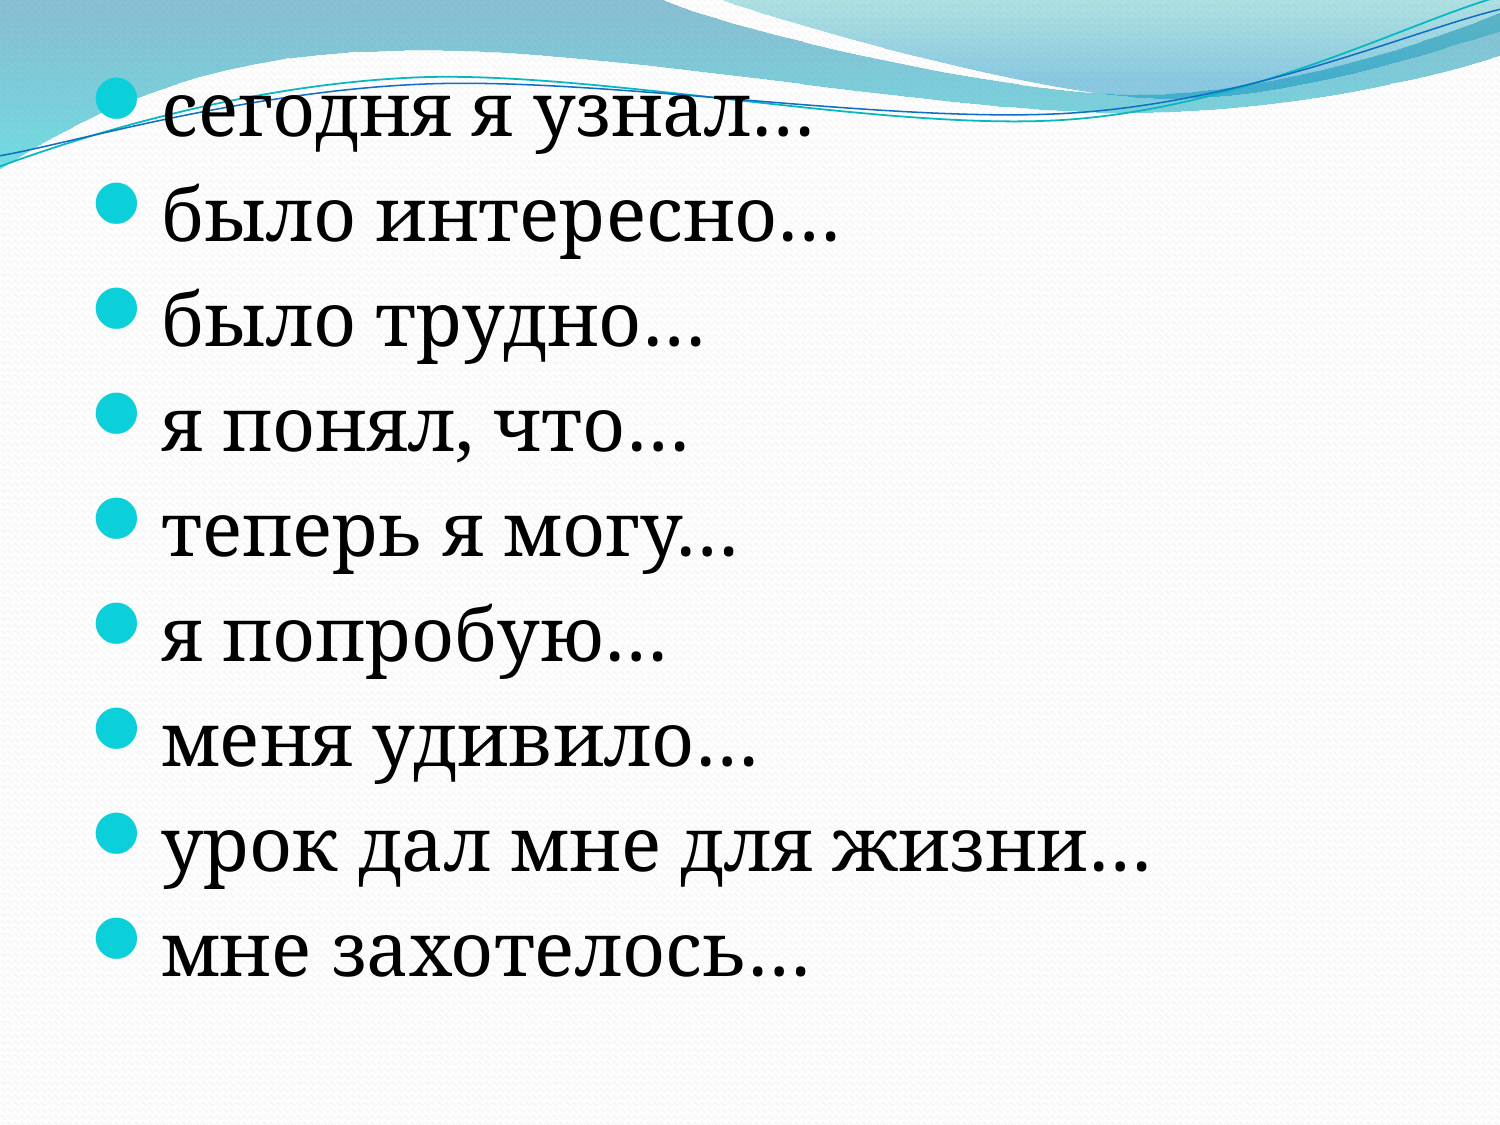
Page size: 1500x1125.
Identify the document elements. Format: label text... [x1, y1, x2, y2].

list сегодня я узнал… было интересно… было трудно… я понял, что… теперь я могу… я попробую… меня удивило… урок дал мне для жизни… мне захотелось… [75, 54, 1425, 1038]
